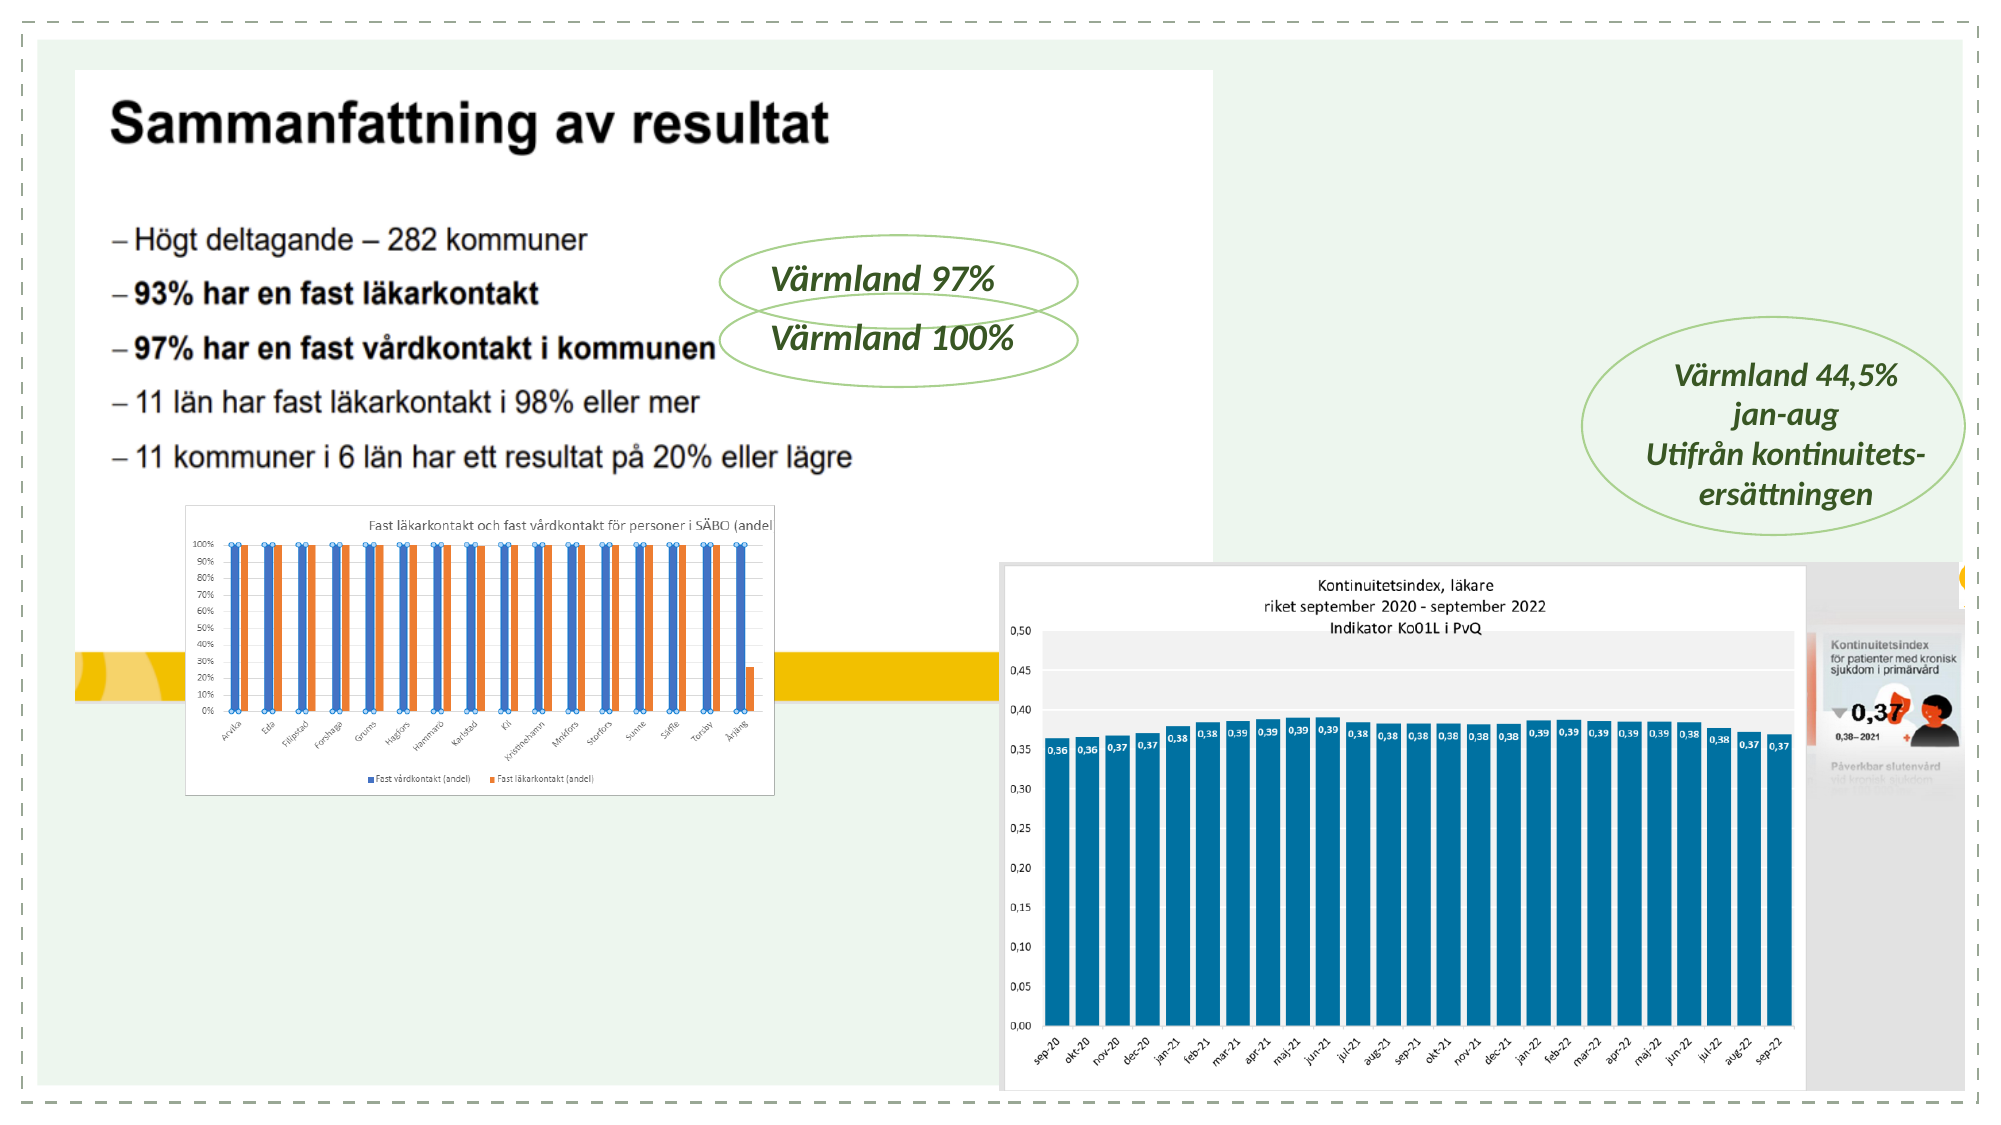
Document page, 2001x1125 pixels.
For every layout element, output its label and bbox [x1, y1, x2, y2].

picture [999, 562, 1965, 1091]
picture [184, 504, 775, 796]
text_box [1581, 316, 1991, 535]
text_box [75, 70, 1441, 704]
